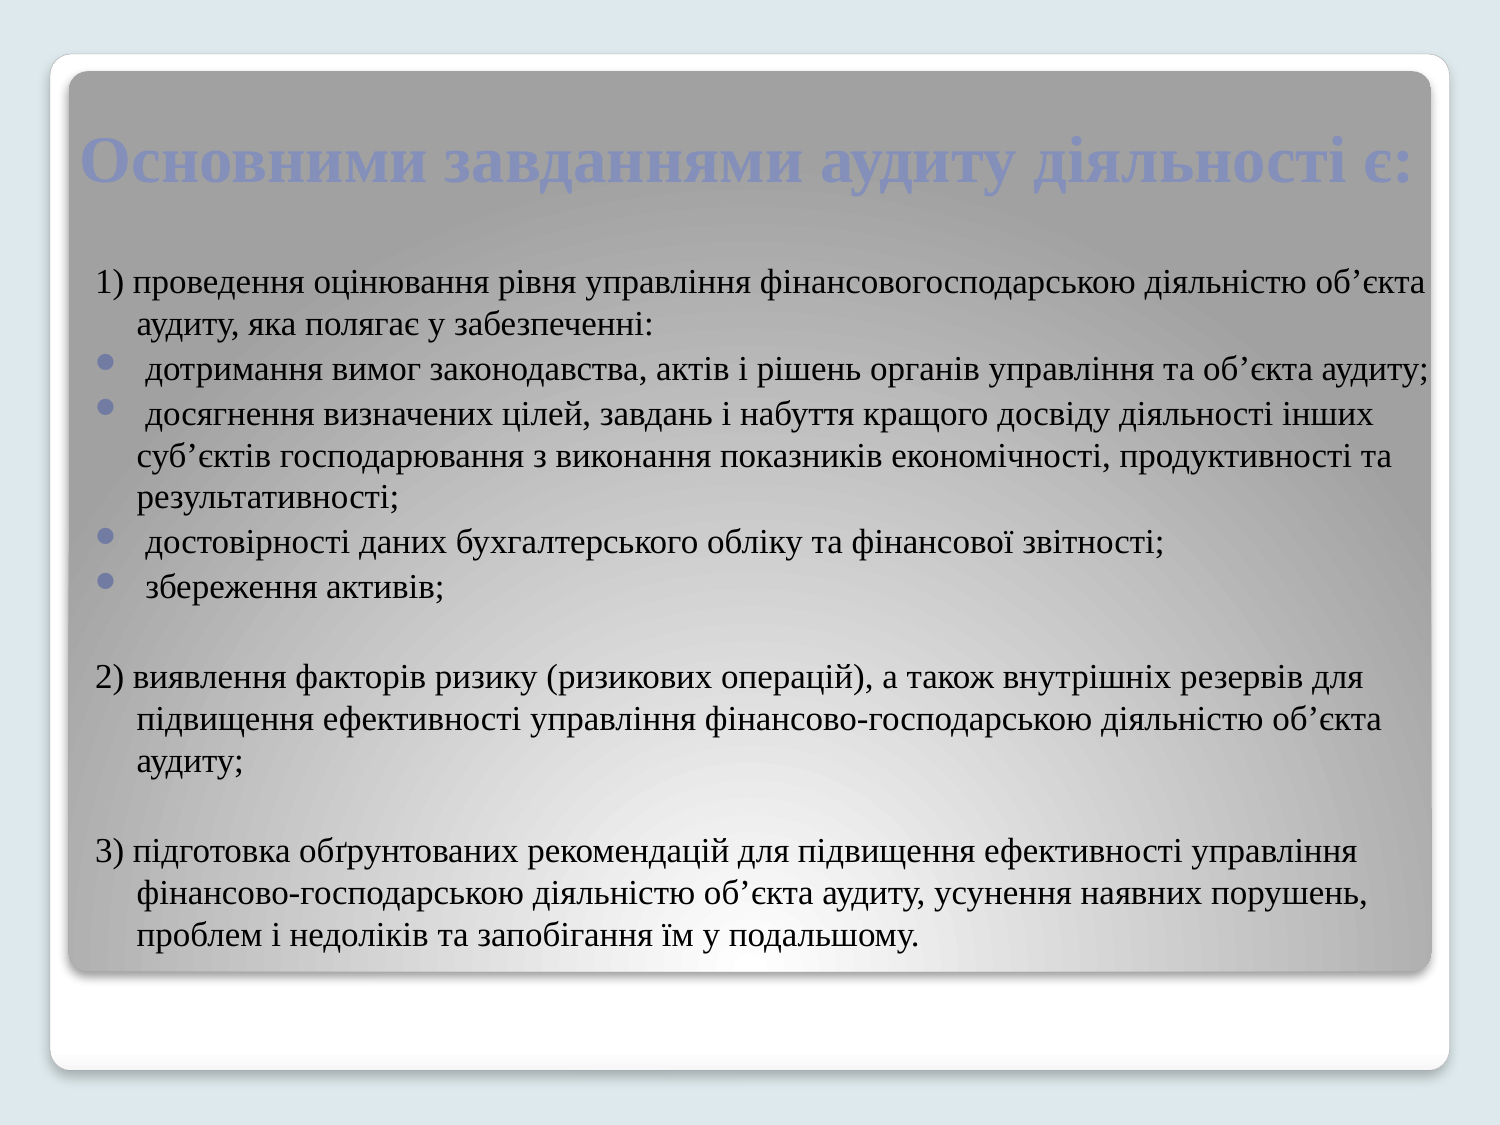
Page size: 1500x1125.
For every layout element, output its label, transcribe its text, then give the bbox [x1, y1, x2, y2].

list 1) проведення оцінювання рівня управління фінансовогосподарською діяльністю об’єкта аудиту, яка полягає у забезпеченні: дотримання вимог законодавства, актів і рішень органів управління та об’єкта аудиту; досягнення визначених цілей, завдань і набуття кращого досвіду діяльності інших суб’єктів господарювання з виконання показників економічності, продуктивності та результативності; достовірності даних бухгалтерського обліку та фінансової звітності; збереження активів; 2) виявлення факторів ризику (ризикових операцій), а також внутрішніх резервів для підвищення ефективності управління фінансово-господарською діяльністю об’єкта аудиту; 3) підготовка обґрунтованих рекомендацій для підвищення ефективності управління фінансово-господарською діяльністю об’єкта аудиту, усунення наявних порушень, проблем і недоліків та запобігання їм у подальшому. [64, 243, 1447, 988]
title Основними завданнями аудиту діяльності є: [64, 30, 1500, 204]
